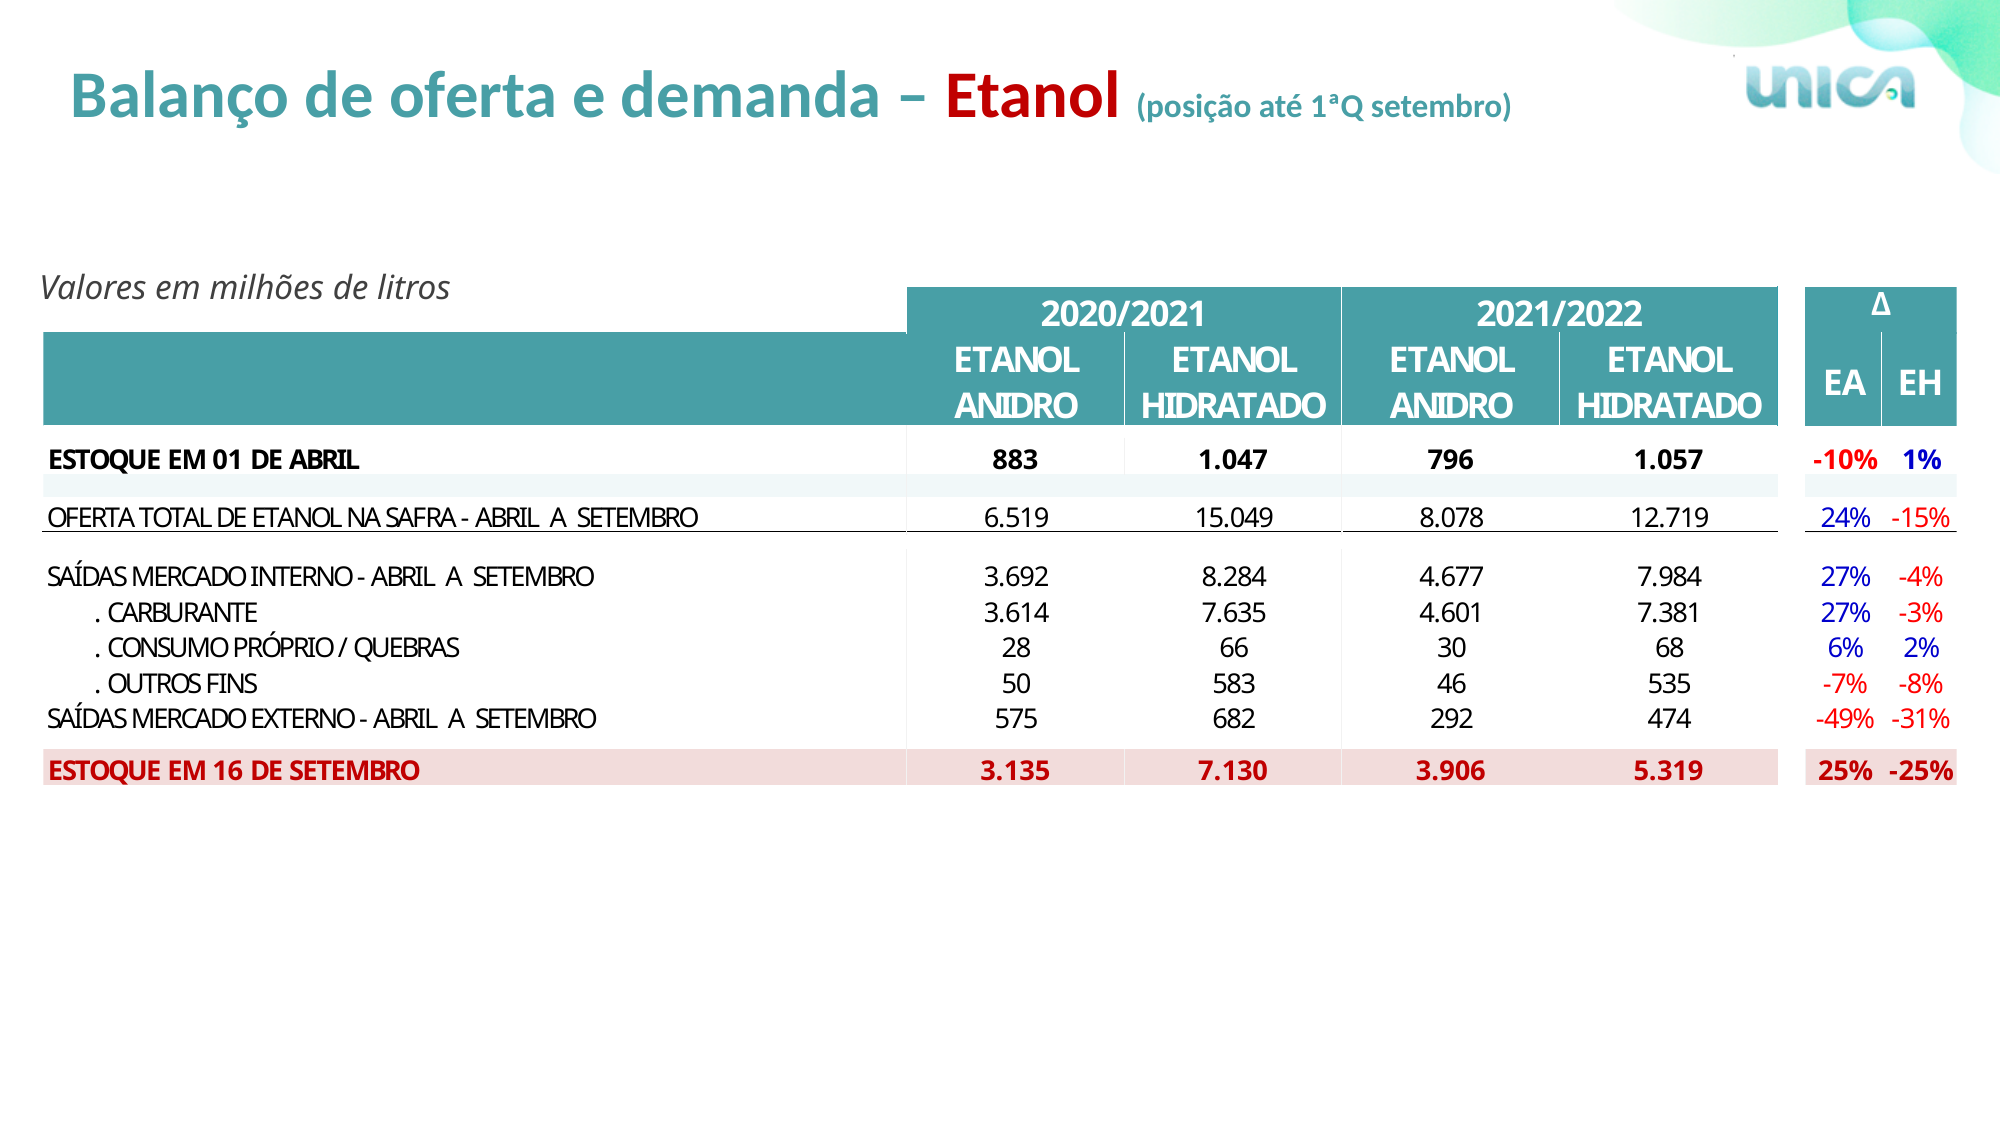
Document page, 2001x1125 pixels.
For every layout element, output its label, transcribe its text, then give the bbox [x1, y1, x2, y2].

picture [42, 286, 1958, 535]
text_box Valores em milhões de litros [24, 258, 466, 314]
text_box Balanço de oferta e demanda – Etanol (posição até 1ªQ setembro) [55, 43, 1614, 139]
picture [1614, 0, 2000, 174]
picture [42, 549, 1958, 787]
